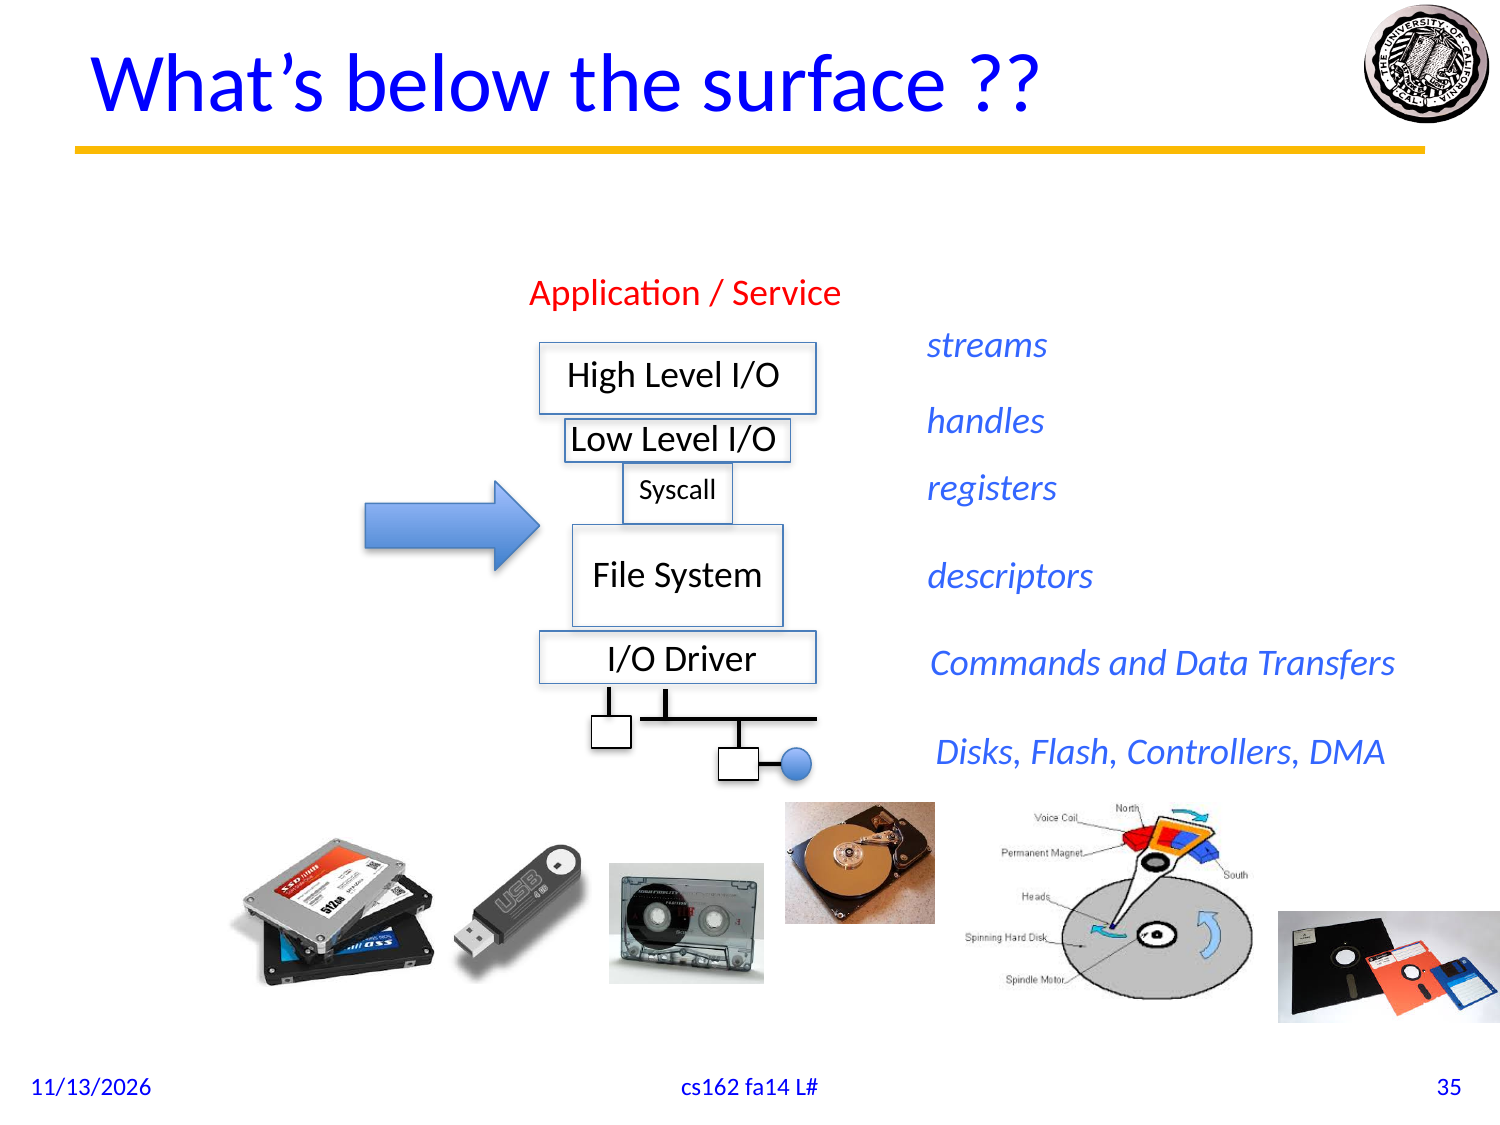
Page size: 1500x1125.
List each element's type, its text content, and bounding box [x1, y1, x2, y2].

text_box descriptors [912, 543, 1109, 604]
picture [608, 863, 764, 984]
picture [1350, 0, 1500, 127]
text_box Low Level I/O [555, 406, 800, 466]
picture [785, 802, 935, 924]
title What’s below the surface ?? [75, 6, 1425, 150]
text_box [564, 418, 791, 463]
footer cs162 fa14 L# [512, 1055, 988, 1115]
text_box [539, 630, 817, 684]
picture [1278, 911, 1500, 1023]
text_box [622, 462, 733, 523]
picture [445, 837, 592, 984]
text_box [718, 747, 759, 781]
text_box [780, 747, 812, 781]
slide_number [15, 1055, 366, 1115]
text_box [364, 480, 541, 572]
text_box streams [912, 312, 1063, 373]
slide_number 35 [1127, 1055, 1478, 1115]
picture [227, 837, 436, 987]
text_box Commands and Data Transfers [915, 631, 1411, 691]
text_box Disks, Flash, Controllers, DMA [920, 719, 1401, 780]
picture [964, 802, 1254, 1001]
text_box [572, 524, 784, 627]
text_box Application / Service [514, 260, 857, 321]
text_box [591, 715, 632, 749]
text_box handles [911, 388, 1060, 449]
text_box registers [912, 455, 1073, 516]
text_box [539, 342, 817, 415]
